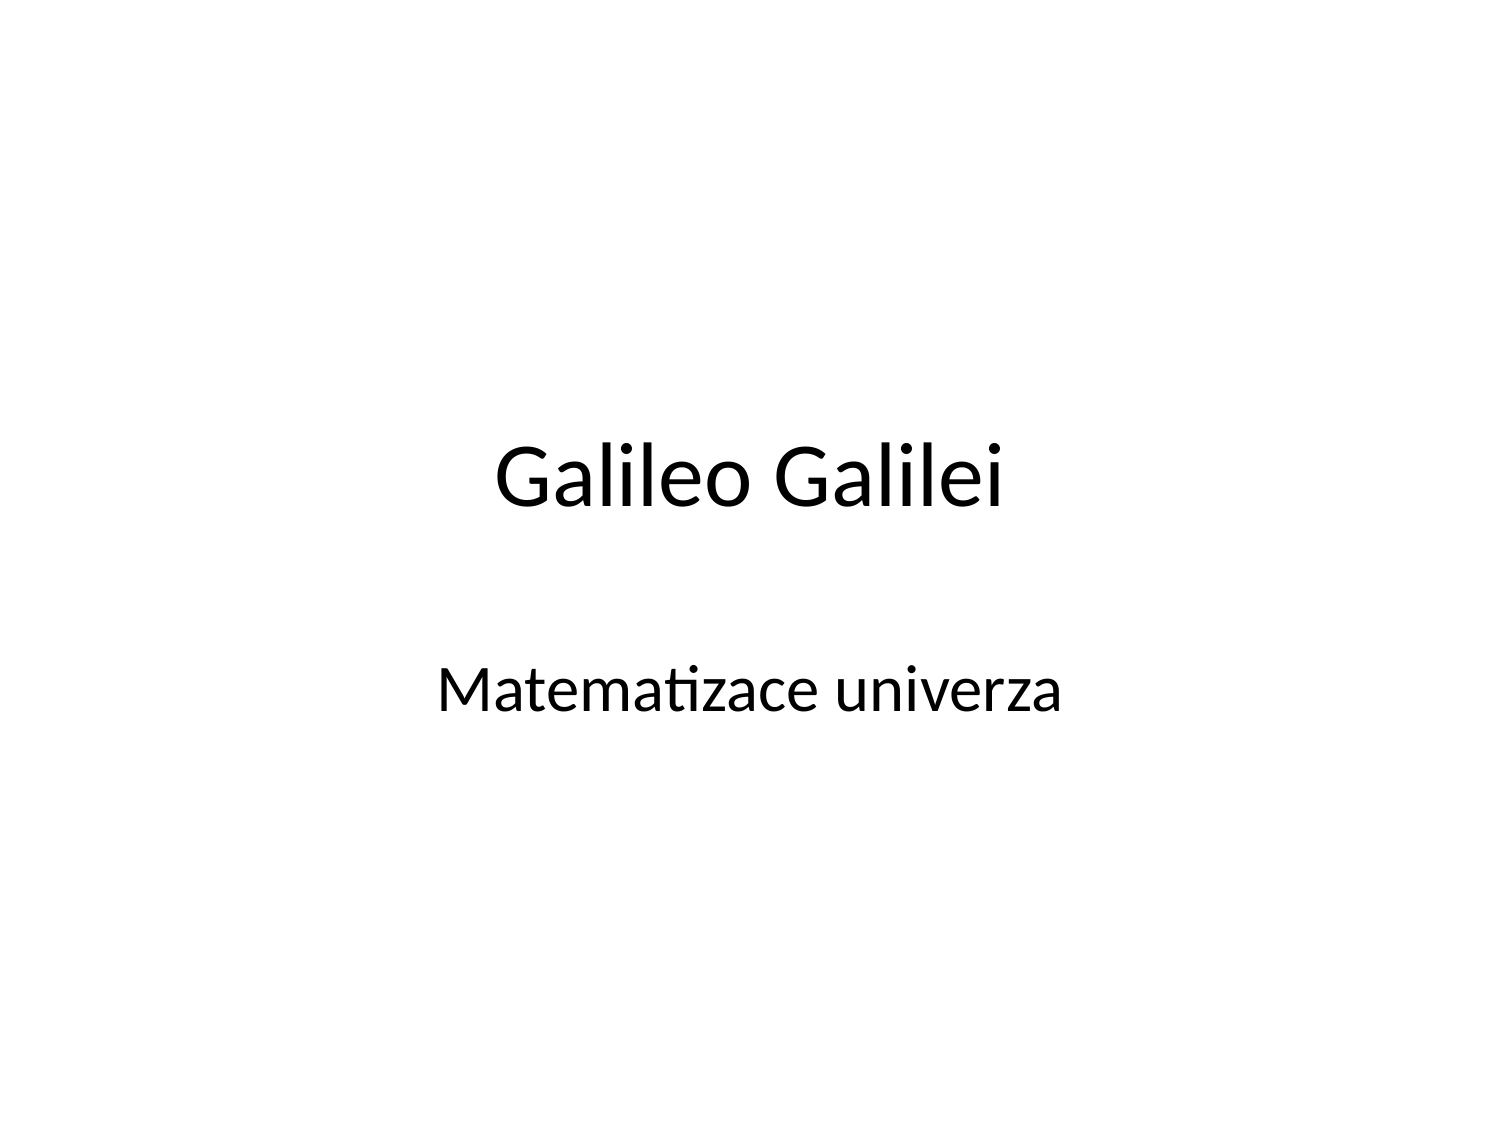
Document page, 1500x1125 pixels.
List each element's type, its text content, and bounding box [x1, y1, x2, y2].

subtitle Matematizace univerza [225, 637, 1275, 925]
title Galileo Galilei [112, 349, 1388, 591]
